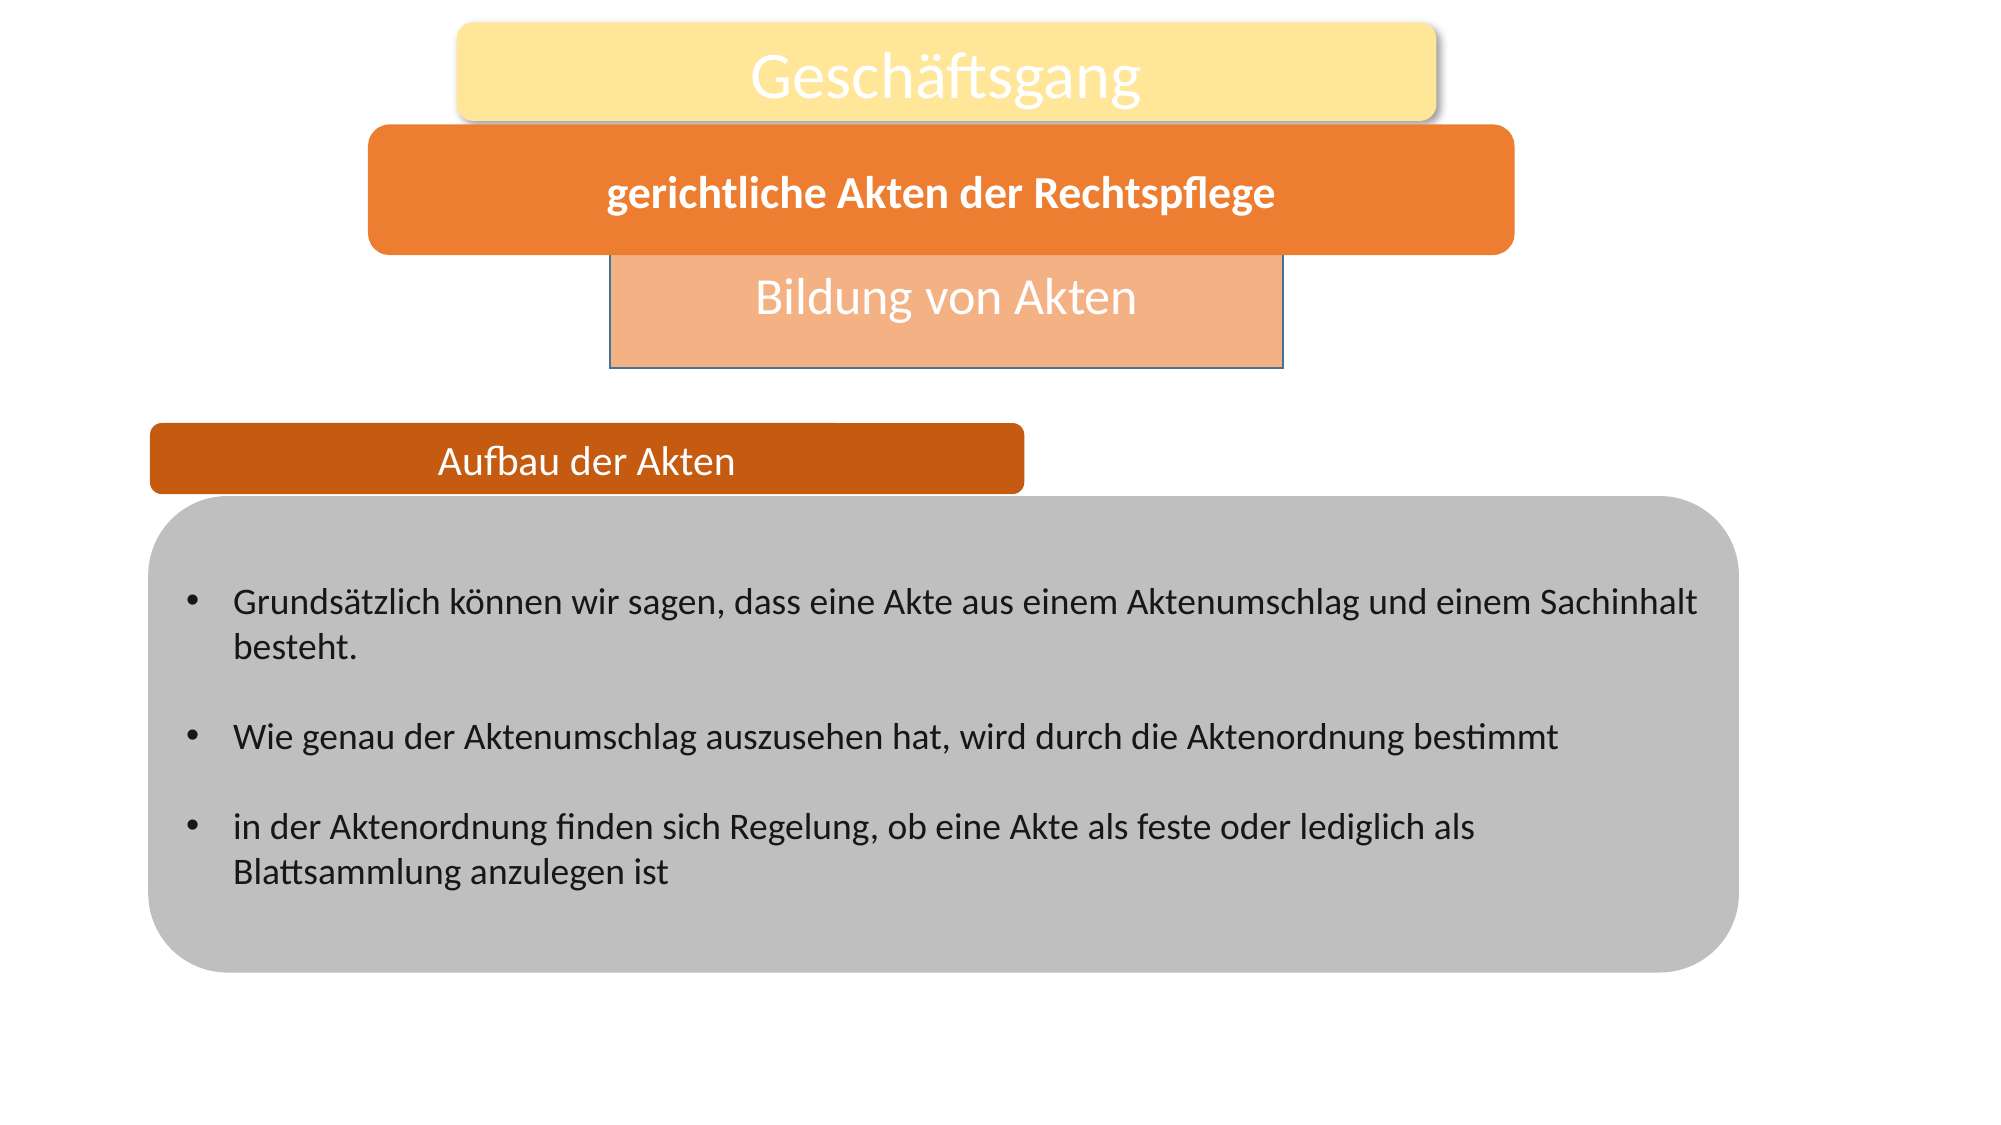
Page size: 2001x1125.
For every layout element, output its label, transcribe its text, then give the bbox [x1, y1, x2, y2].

text_box Aufbau der Akten [148, 421, 1026, 496]
text_box Grundsätzlich können wir sagen, dass eine Akte aus einem Aktenumschlag und einem Sachinhalt besteht. Wie genau der Aktenumschlag auszusehen hat, wird durch die Aktenordnung bestimmt in der Aktenordnung finden sich Regelung, ob eine Akte als feste oder lediglich als Blattsammlung anzulegen ist [147, 494, 1741, 974]
text_box Bildung von Akten [609, 257, 1284, 369]
text_box Geschäftsgang [455, 21, 1438, 122]
text_box gerichtliche Akten der Rechtspflege [366, 123, 1516, 257]
